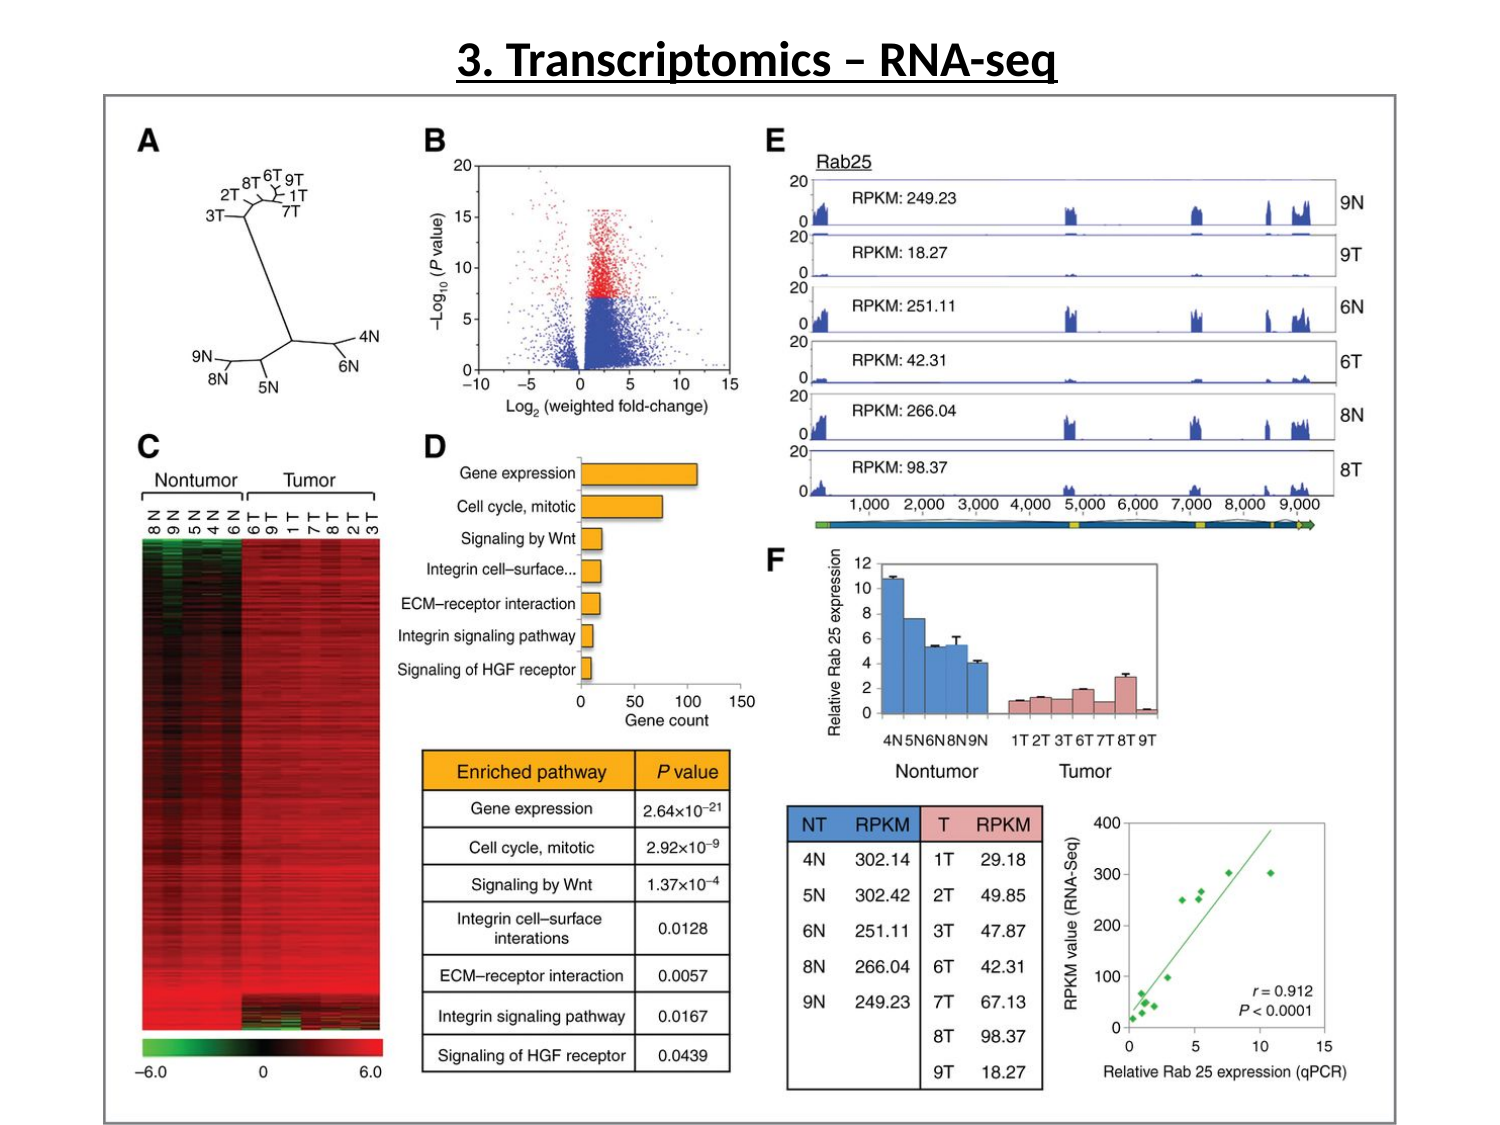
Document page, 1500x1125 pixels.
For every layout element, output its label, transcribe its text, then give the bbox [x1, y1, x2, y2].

picture [103, 94, 1397, 1125]
text_box 3. Transcriptomics – RNA-seq [441, 19, 1252, 94]
